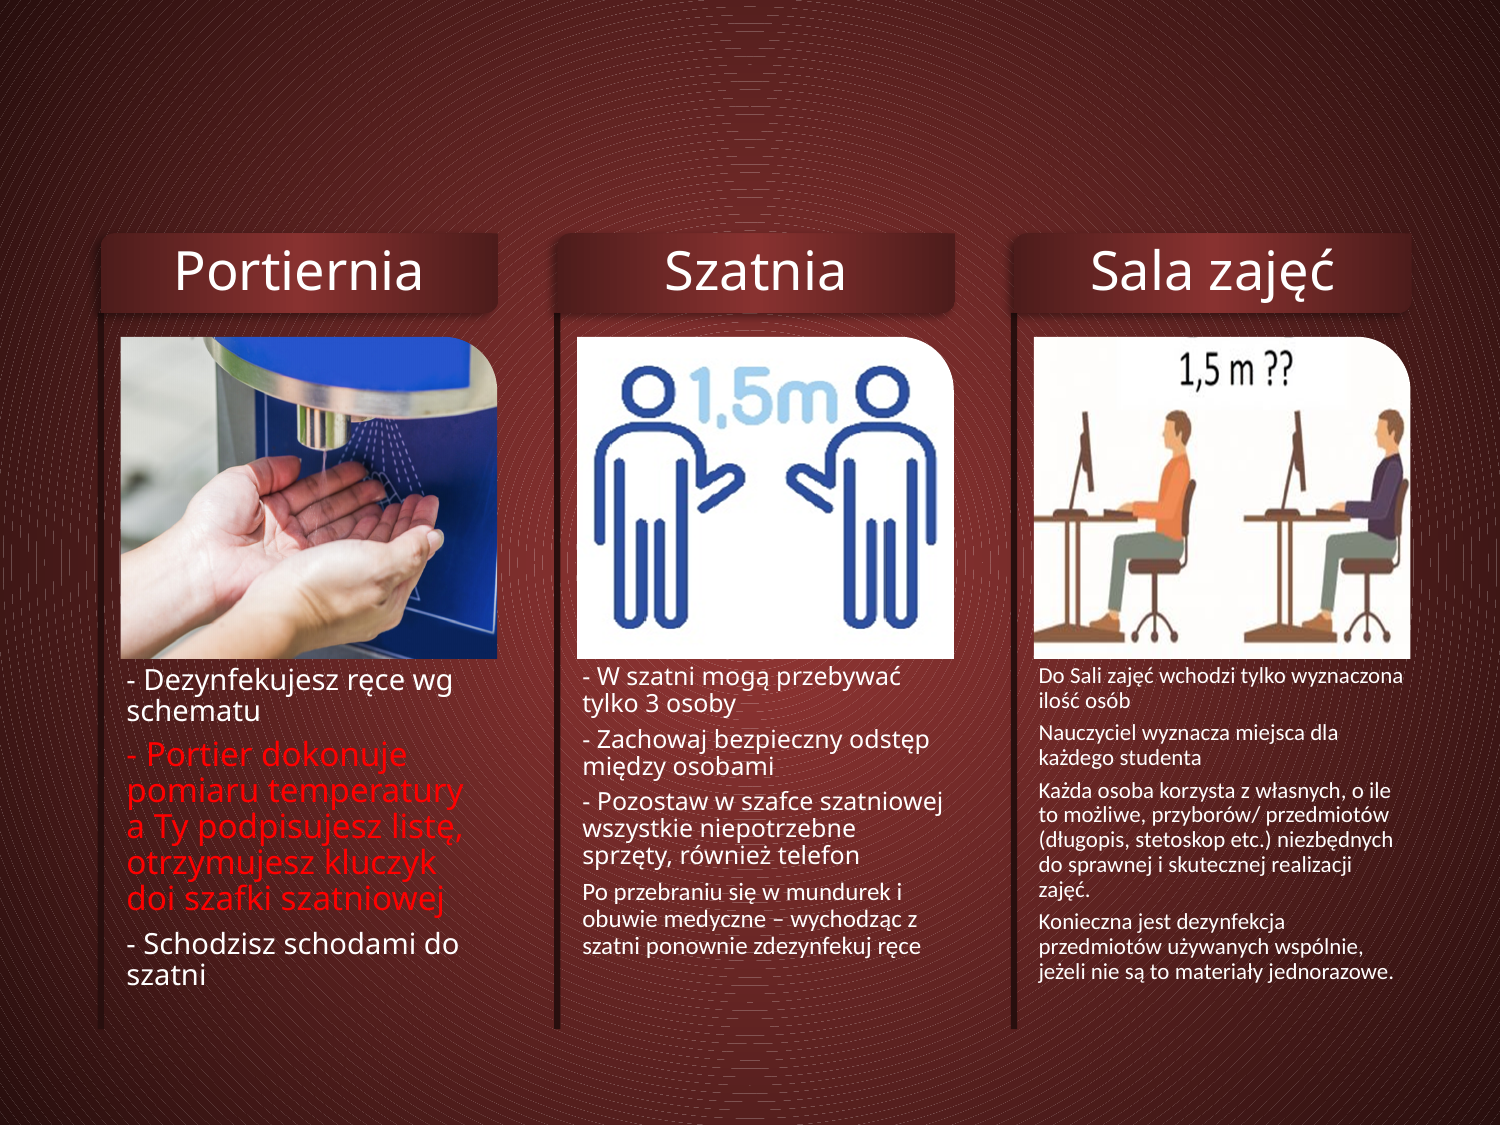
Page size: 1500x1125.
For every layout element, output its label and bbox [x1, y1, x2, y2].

text_box [99, 187, 1413, 1076]
